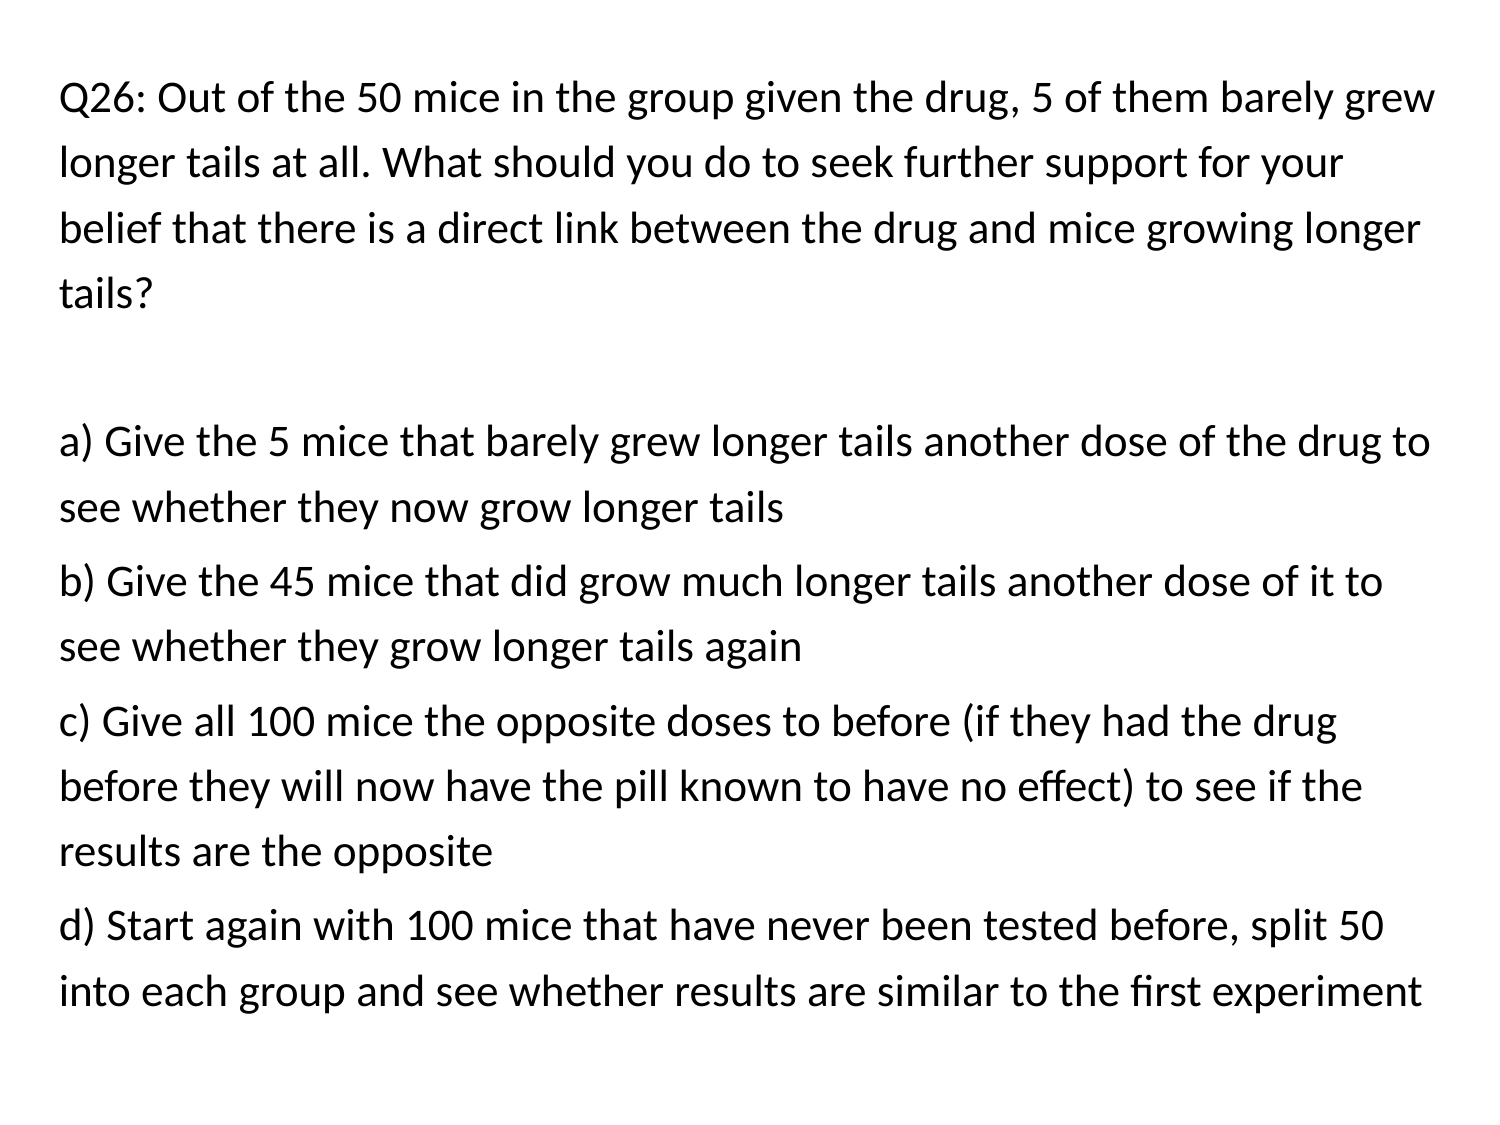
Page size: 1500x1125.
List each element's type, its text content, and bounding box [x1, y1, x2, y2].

list Q26: Out of the 50 mice in the group given the drug, 5 of them barely grew longer tails at all. What should you do to seek further support for your belief that there is a direct link between the drug and mice growing longer tails? a) Give the 5 mice that barely grew longer tails another dose of the drug to see whether they now grow longer tails b) Give the 45 mice that did grow much longer tails another dose of it to see whether they grow longer tails again c) Give all 100 mice the opposite doses to before (if they had the drug before they will now have the pill known to have no effect) to see if the results are the opposite d) Start again with 100 mice that have never been tested before, split 50 into each group and see whether results are similar to the first experiment [43, 48, 1461, 1076]
